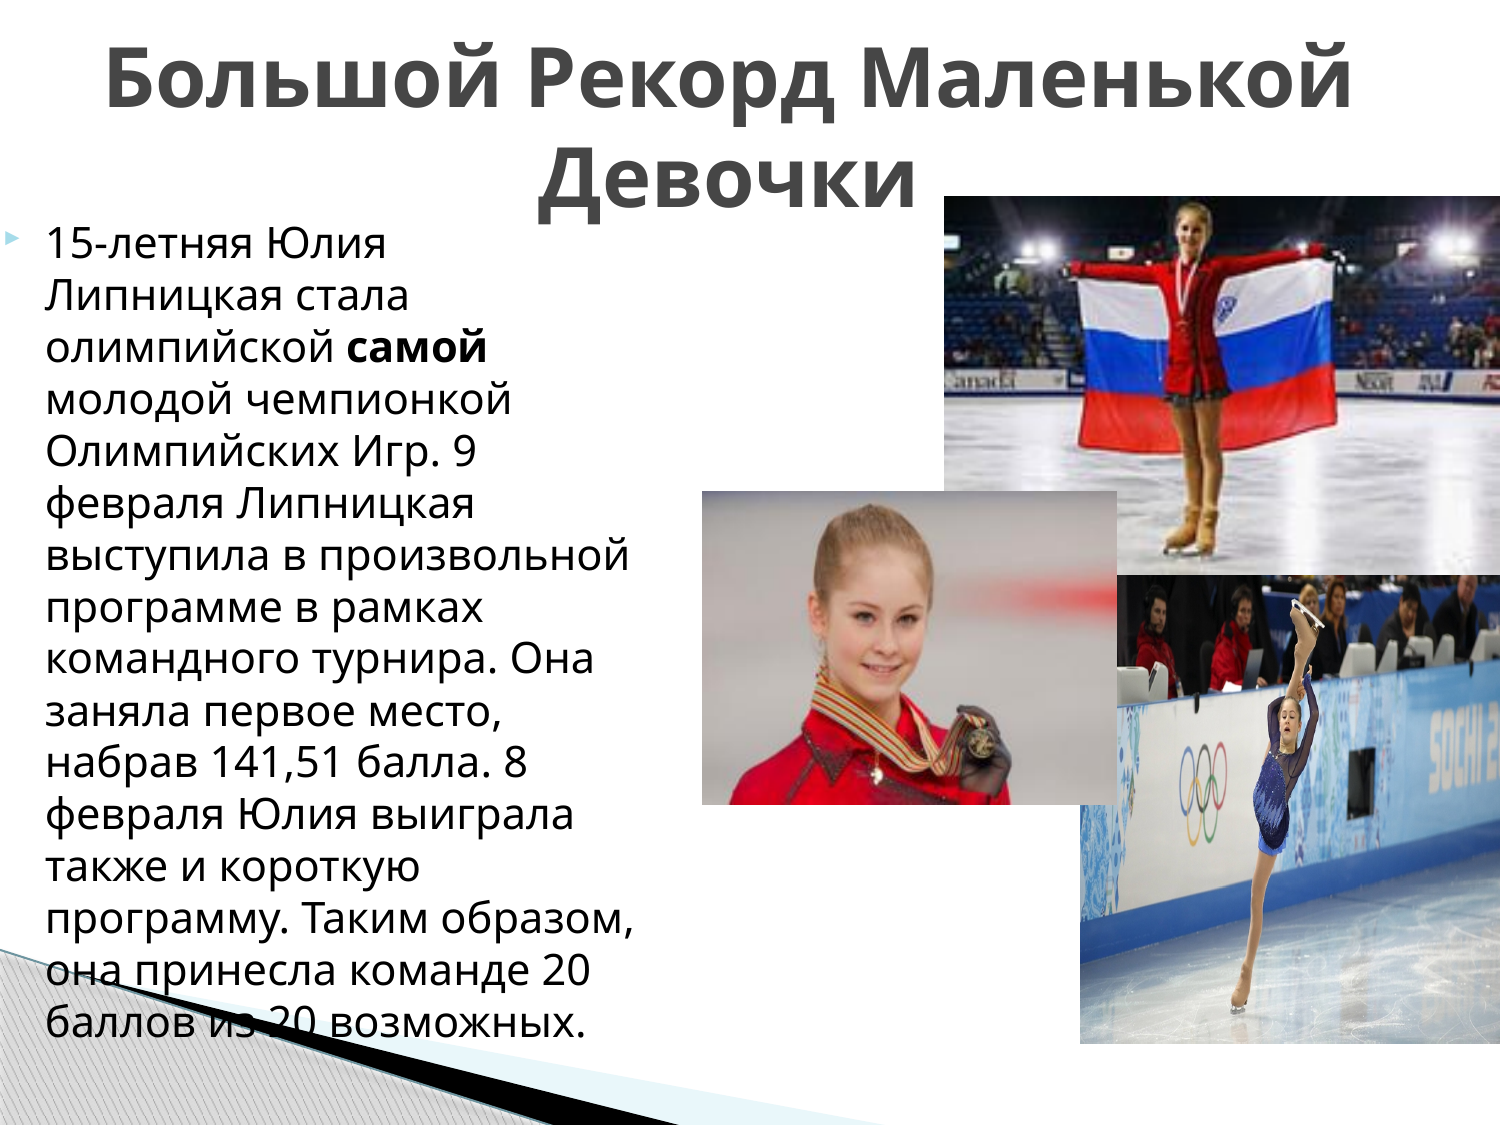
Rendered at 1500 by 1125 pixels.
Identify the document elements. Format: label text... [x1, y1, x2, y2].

list 15-летняя Юлия Липницкая стала олимпийской самой молодой чемпионкой Олимпийских Игр. 9 февраля Липницкая выступила в произвольной программе в рамках командного турнира. Она заняла первое место, набрав 141,51 балла. 8 февраля Юлия выиграла также и короткую программу. Таким образом, она принесла команде 20 баллов из 20 возможных. [0, 219, 668, 1071]
picture [702, 196, 1500, 1045]
title Большой Рекорд Маленькой Девочки [0, 30, 1459, 219]
